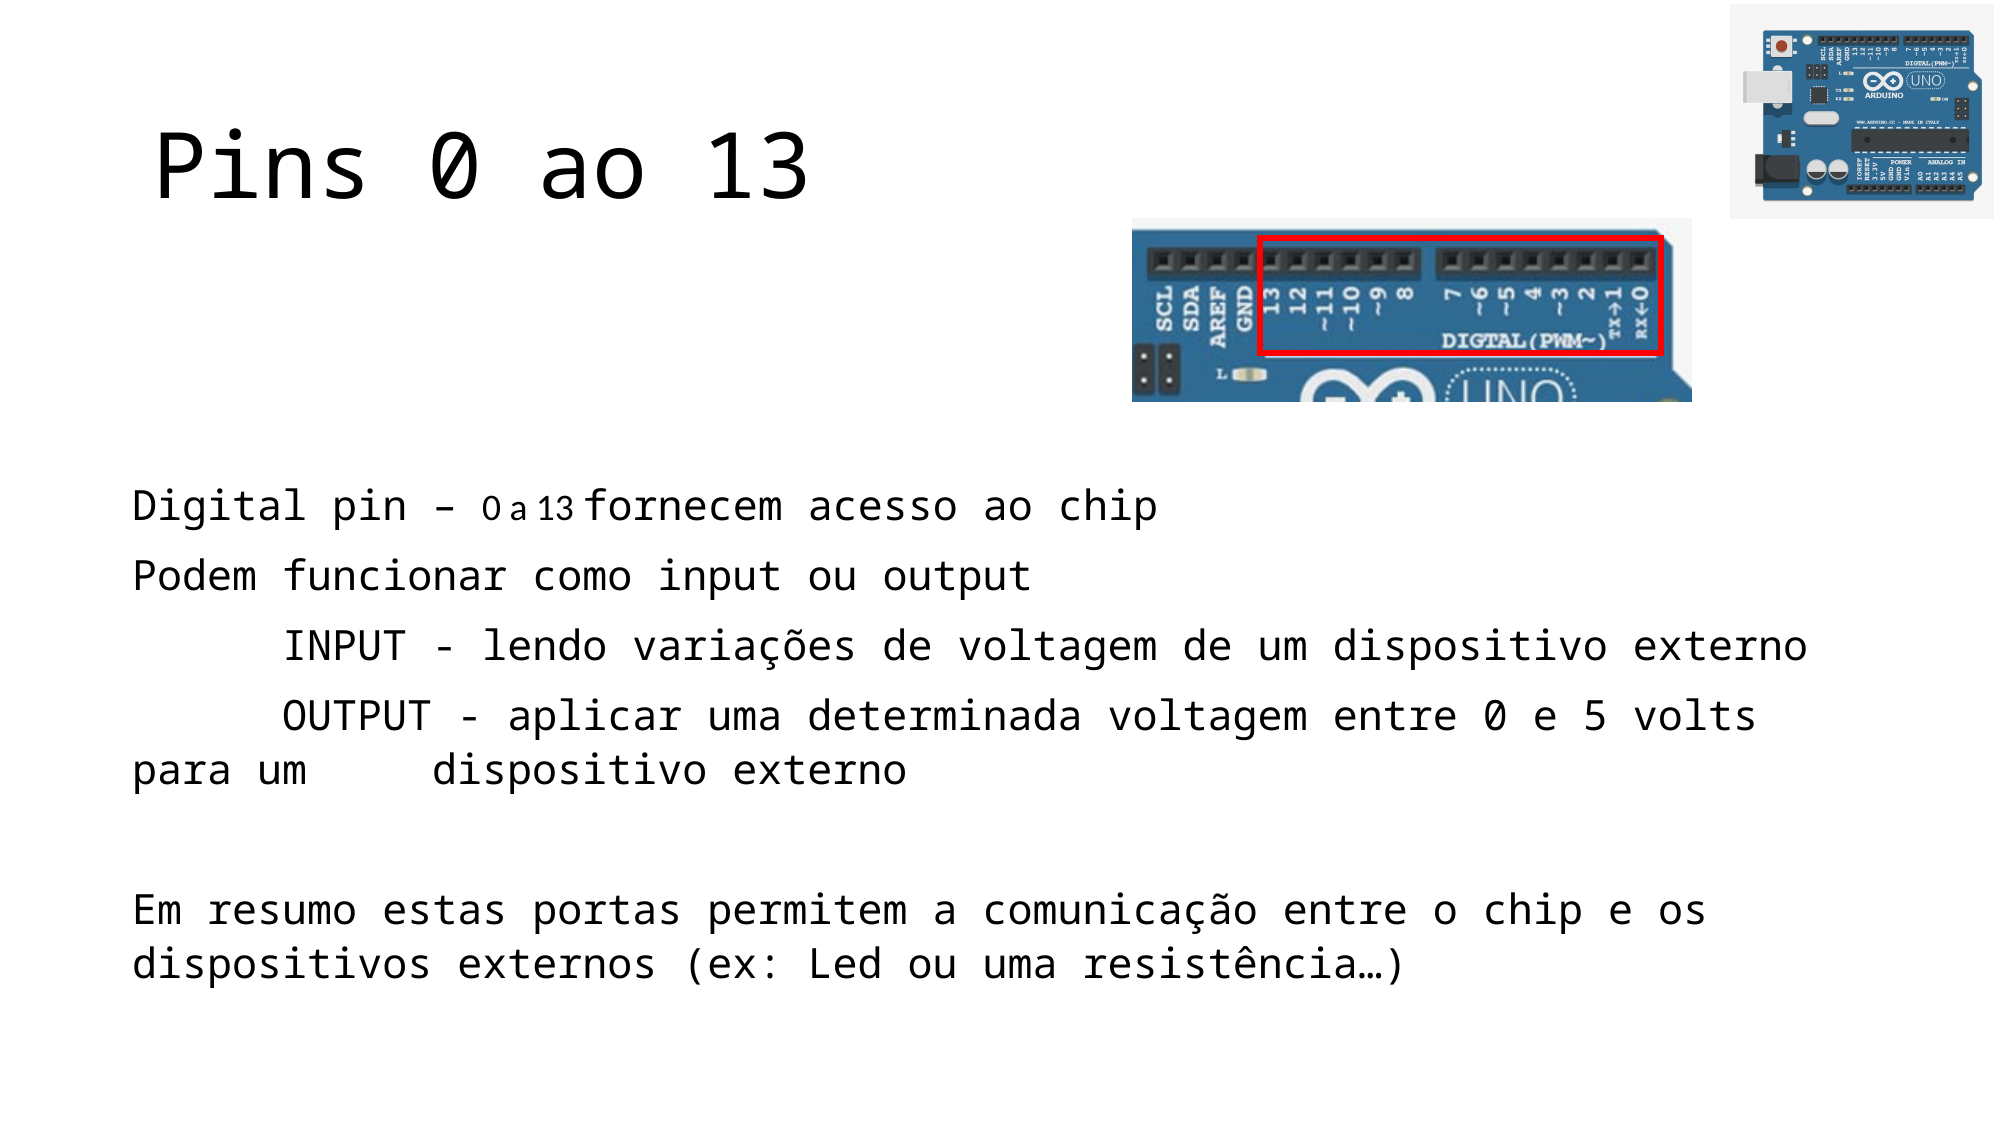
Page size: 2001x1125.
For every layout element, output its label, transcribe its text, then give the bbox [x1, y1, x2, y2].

title Pins 0 ao 13 [137, 59, 1863, 278]
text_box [1132, 218, 1692, 402]
text_box Digital pin – 0 a 13 fornecem acesso ao chip Podem funcionar como input ou output INPUT - lendo variações de voltagem de um dispositivo externo OUTPUT - aplicar uma determinada voltagem entre 0 e 5 volts para um dispositivo externo Em resumo estas portas permitem a comunicação entre o chip e os dispositivos externos (ex: Led ou uma resistência…) [117, 467, 1883, 994]
picture [1730, 4, 1995, 219]
